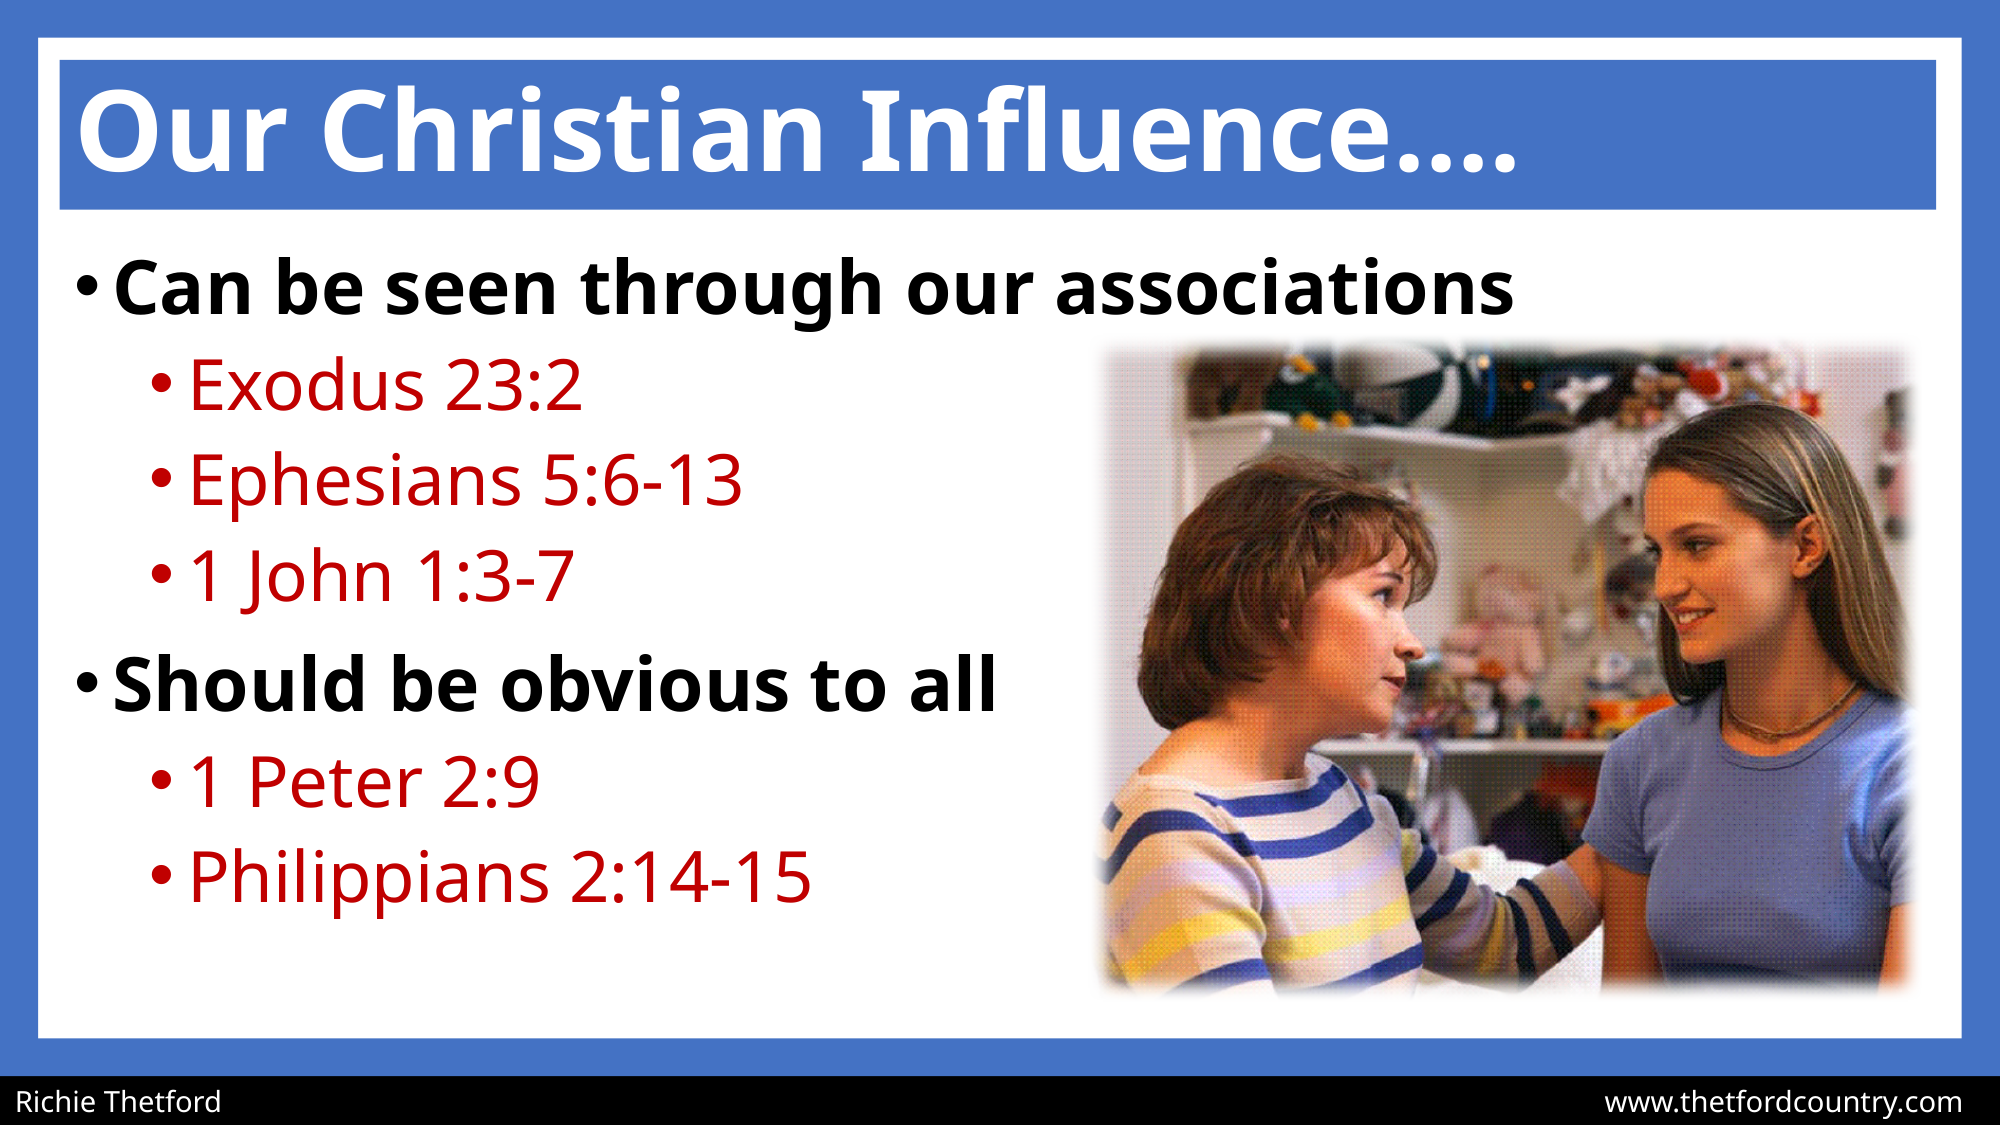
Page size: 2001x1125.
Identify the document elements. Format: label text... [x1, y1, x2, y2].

text_box [1961, 18, 2000, 1057]
list Can be seen through our associations Exodus 23:2 Ephesians 5:6-13 1 John 1:3-7 Should be obvious to all 1 Peter 2:9 Philippians 2:14-15 [59, 231, 1937, 1018]
text_box [0, 1037, 2000, 1077]
text_box Richie Thetford www.thetfordcountry.com [0, 1077, 2000, 1125]
text_box [0, 2, 39, 1041]
text_box [0, 0, 2000, 39]
title Our Christian Influence…. [59, 59, 1937, 210]
picture [1088, 333, 1924, 1002]
